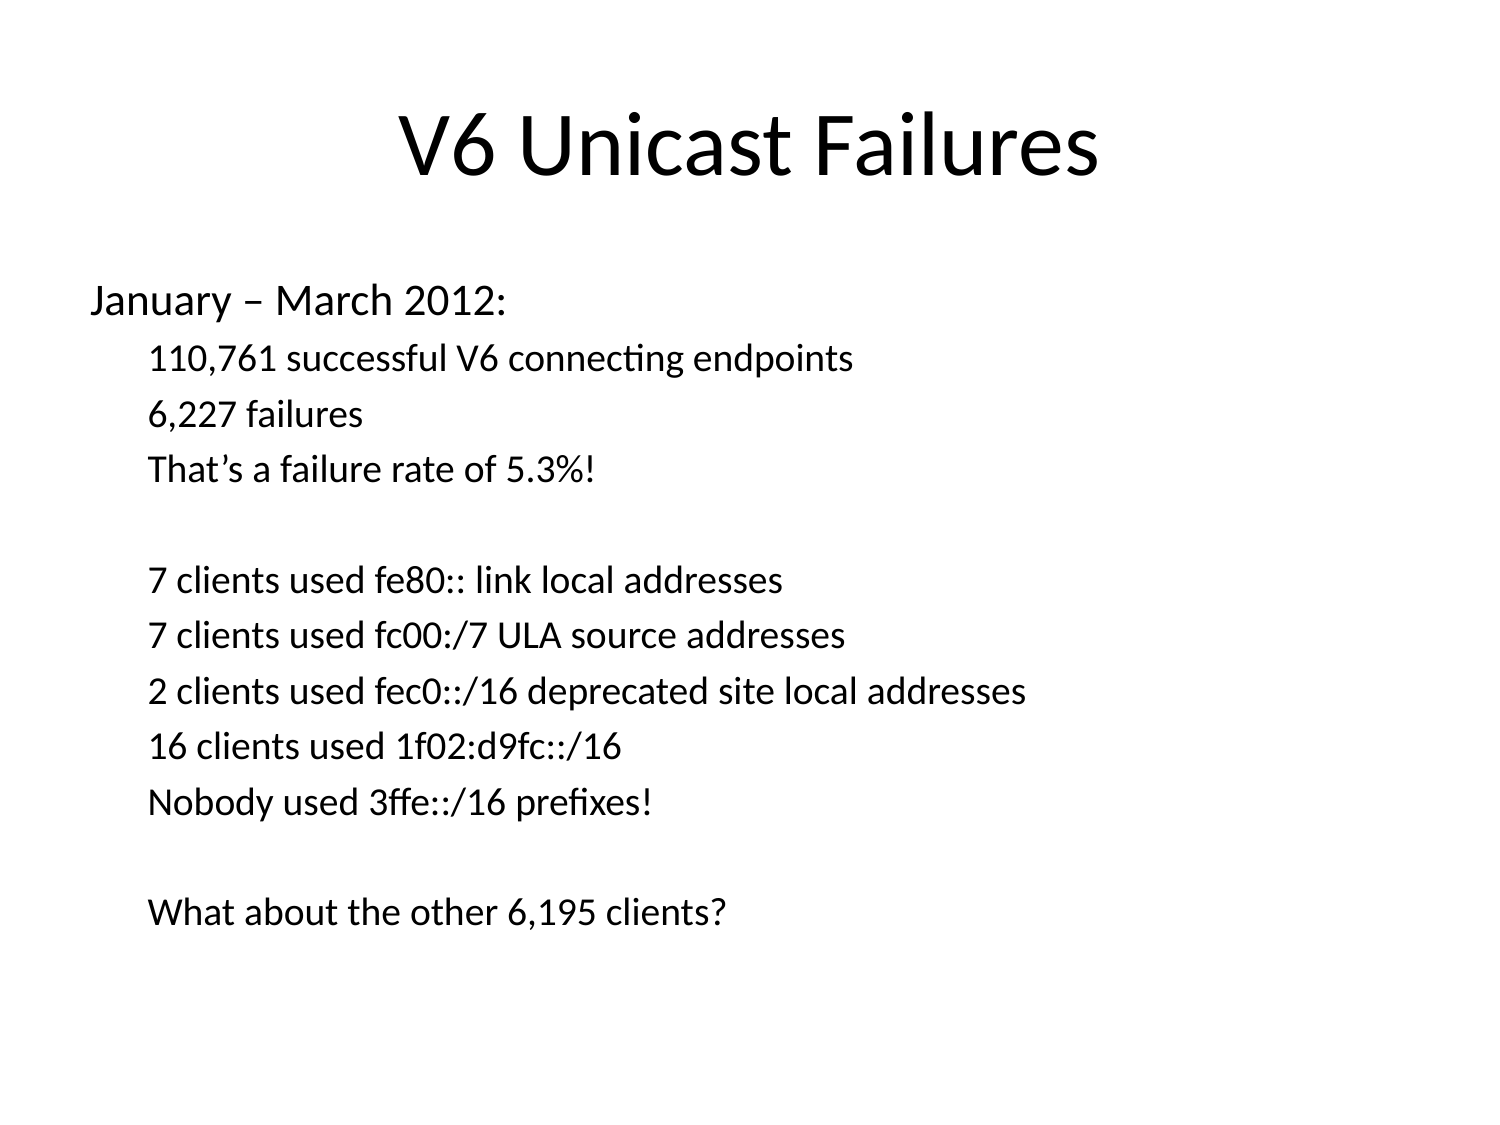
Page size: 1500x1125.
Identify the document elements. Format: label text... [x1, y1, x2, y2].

title V6 Unicast Failures [75, 45, 1425, 233]
list January – March 2012: 110,761 successful V6 connecting endpoints 6,227 failures That’s a failure rate of 5.3%! 7 clients used fe80:: link local addresses 7 clients used fc00:/7 ULA source addresses 2 clients used fec0::/16 deprecated site local addresses 16 clients used 1f02:d9fc::/16 Nobody used 3ffe::/16 prefixes! What about the other 6,195 clients? [75, 262, 1425, 1005]
